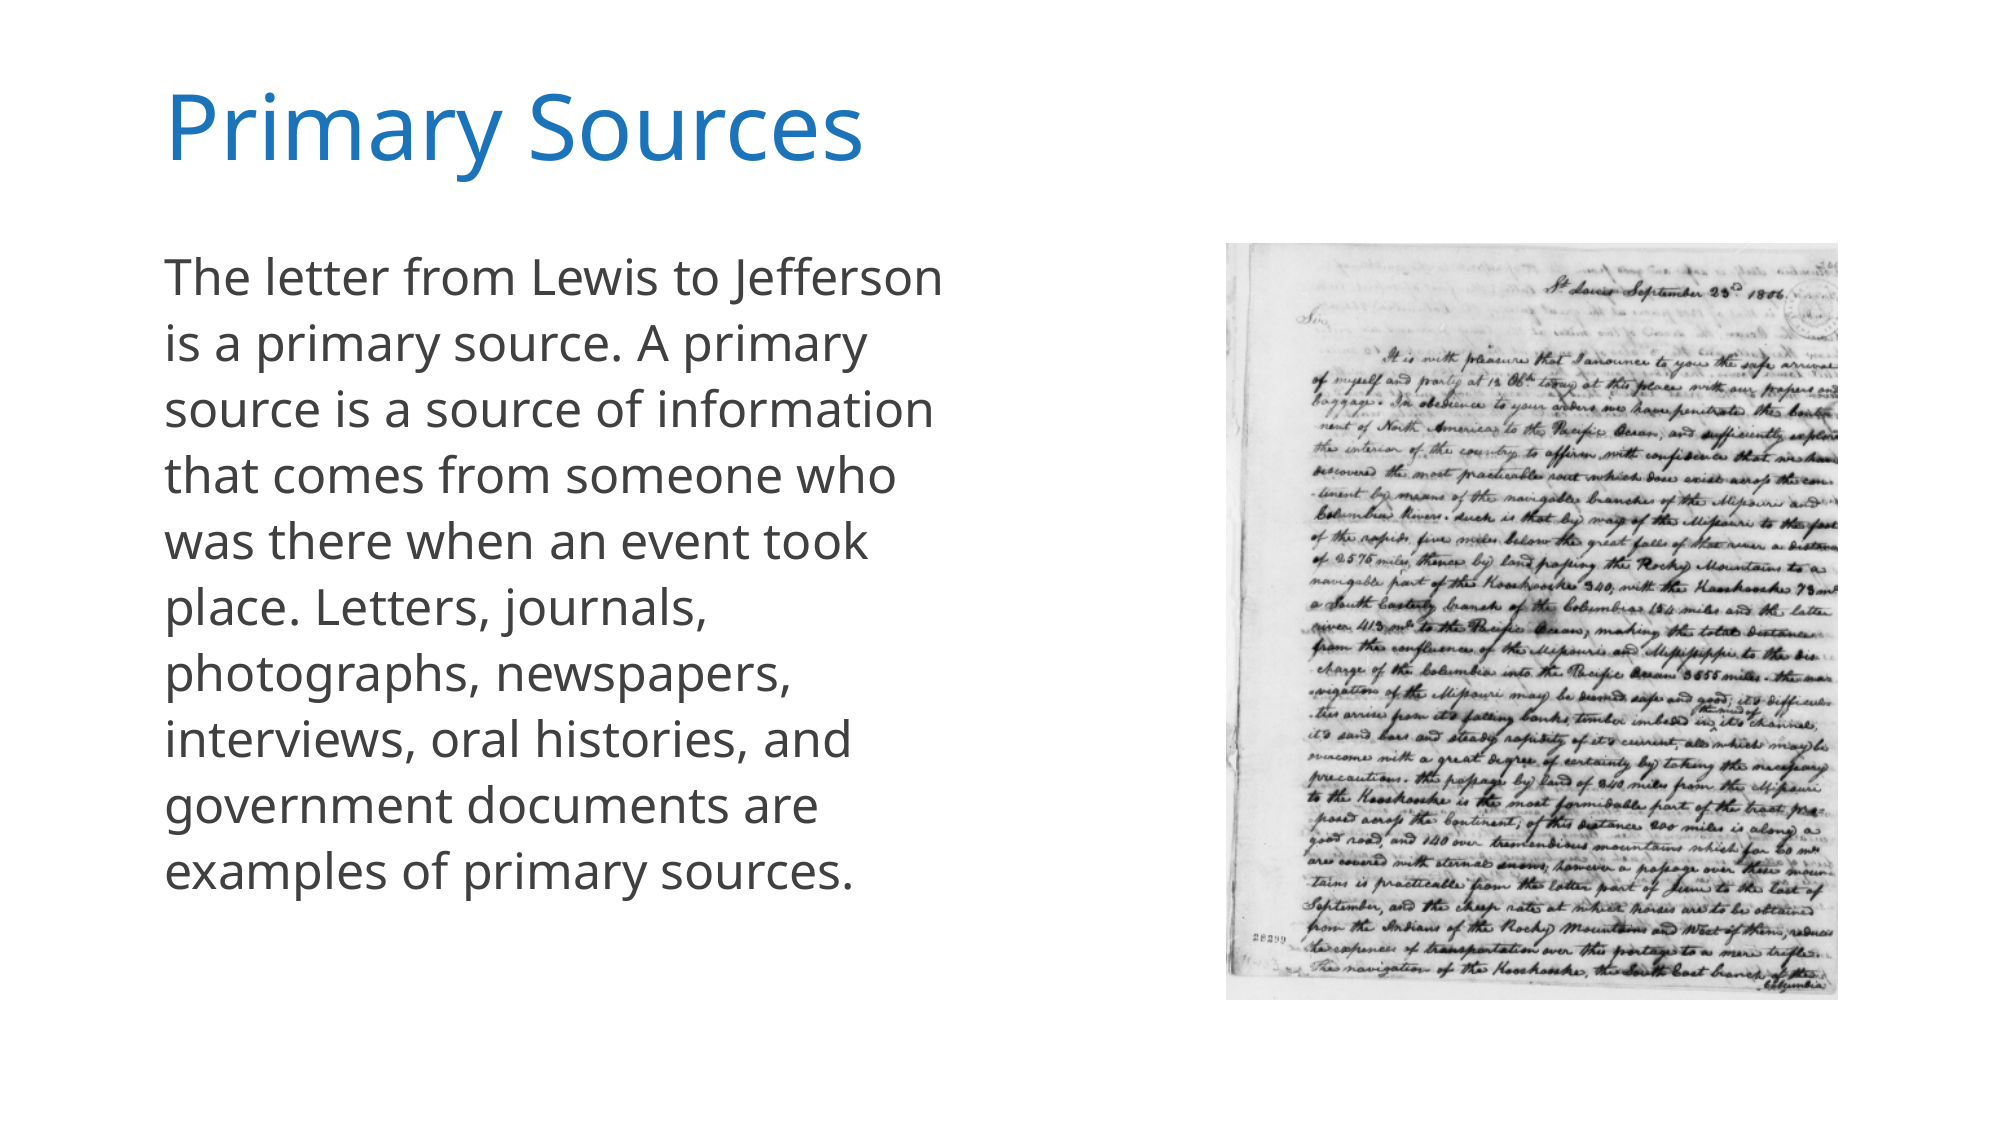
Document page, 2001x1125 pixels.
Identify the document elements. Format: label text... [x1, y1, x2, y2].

picture [1225, 243, 1838, 1000]
title Primary Sources [164, 81, 1783, 188]
text_box The letter from Lewis to Jefferson is a primary source. A primary source is a source of information that comes from someone who was there when an event took place. Letters, journals, photographs, newspapers, interviews, oral histories, and government documents are examples of primary sources. [164, 239, 963, 938]
